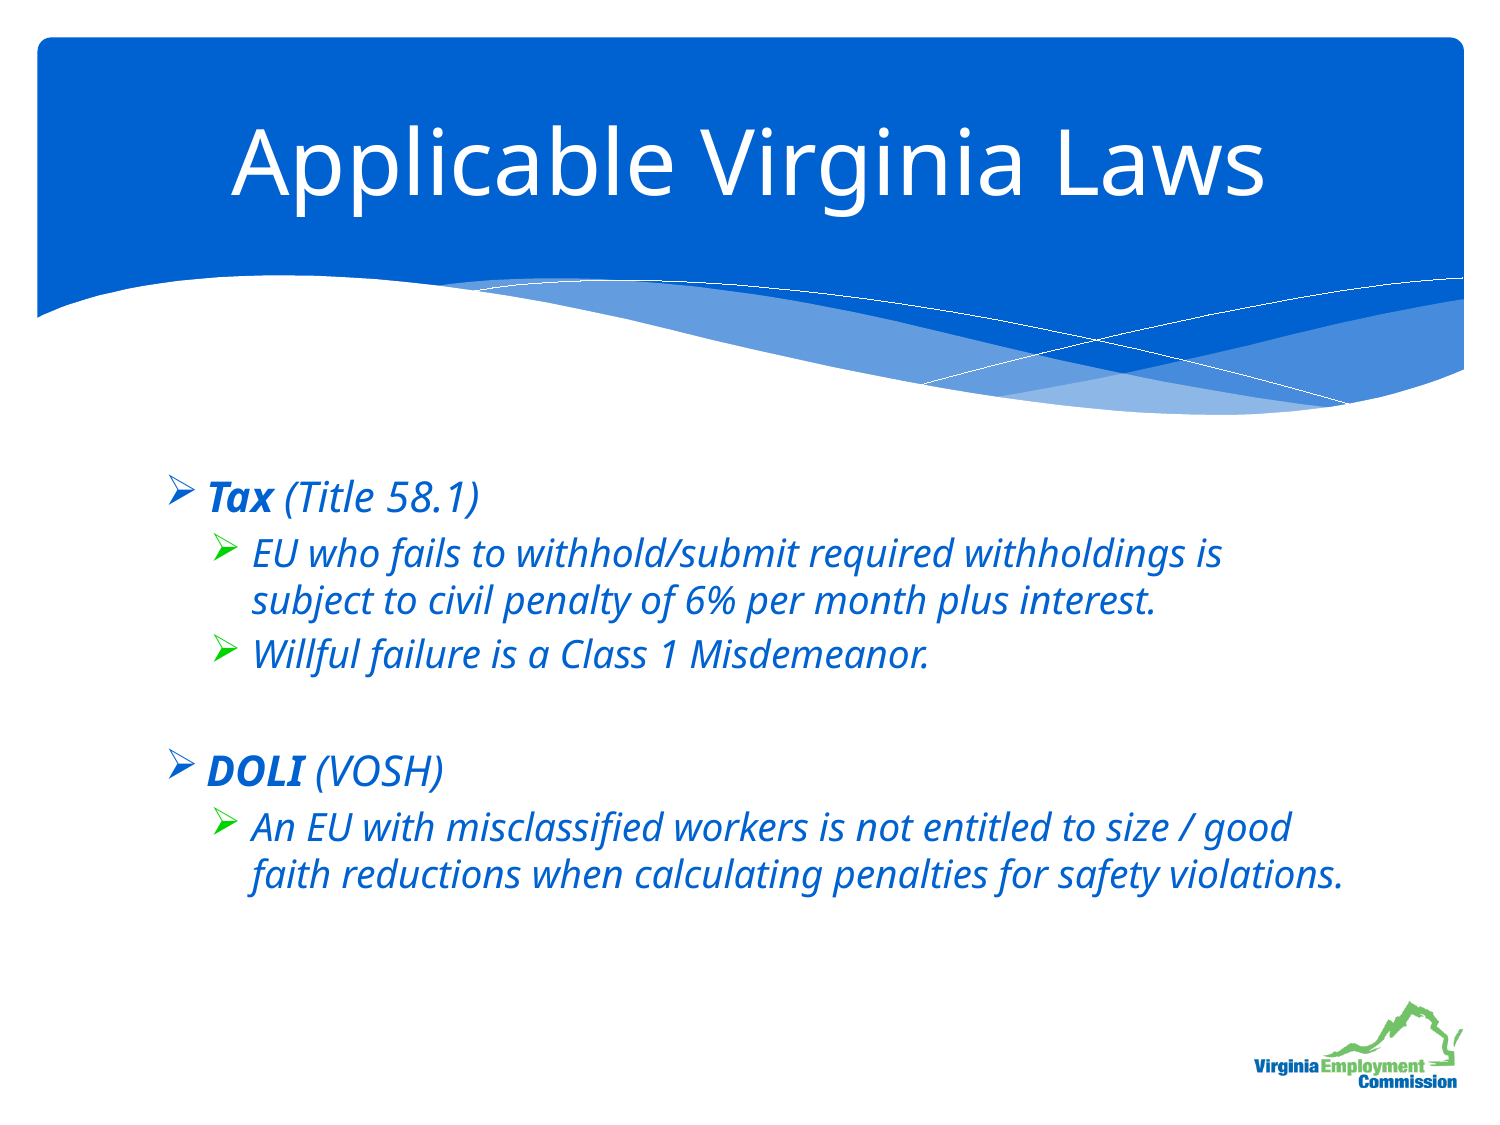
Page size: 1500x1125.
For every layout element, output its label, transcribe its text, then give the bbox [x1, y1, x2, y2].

picture [1254, 1001, 1463, 1088]
list Tax (Title 58.1) EU who fails to withhold/submit required withholdings is subject to civil penalty of 6% per month plus interest. Willful failure is a Class 1 Misdemeanor. DOLI (VOSH) An EU with misclassified workers is not entitled to size / good faith reductions when calculating penalties for safety violations. [150, 462, 1366, 955]
title Applicable Virginia Laws [75, 55, 1425, 261]
